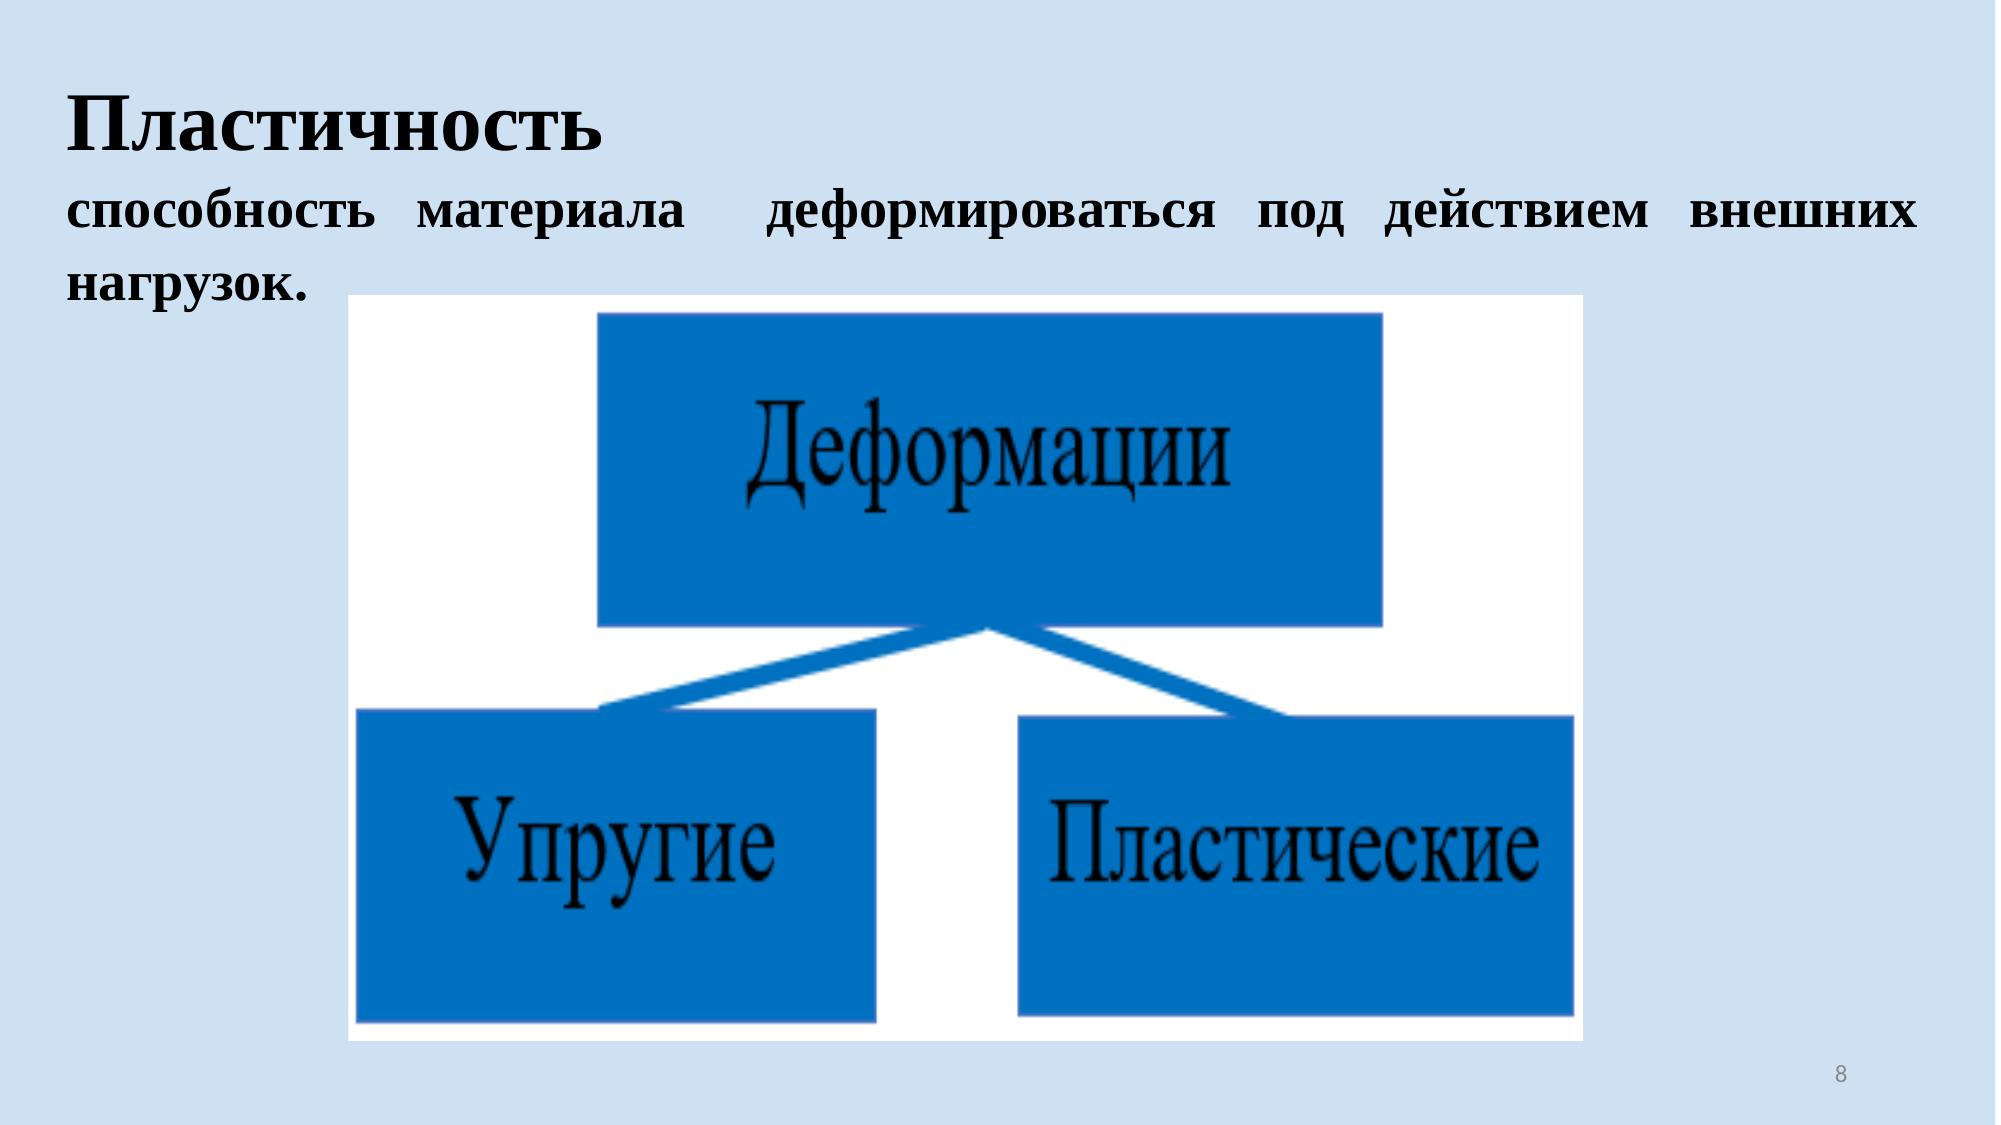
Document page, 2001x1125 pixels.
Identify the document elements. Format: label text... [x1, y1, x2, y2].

slide_number 8 [1412, 1042, 1863, 1103]
picture [348, 295, 1584, 1041]
title Пластичность способность материала деформироваться под действием внешних нагрузок. [51, 0, 1935, 1084]
